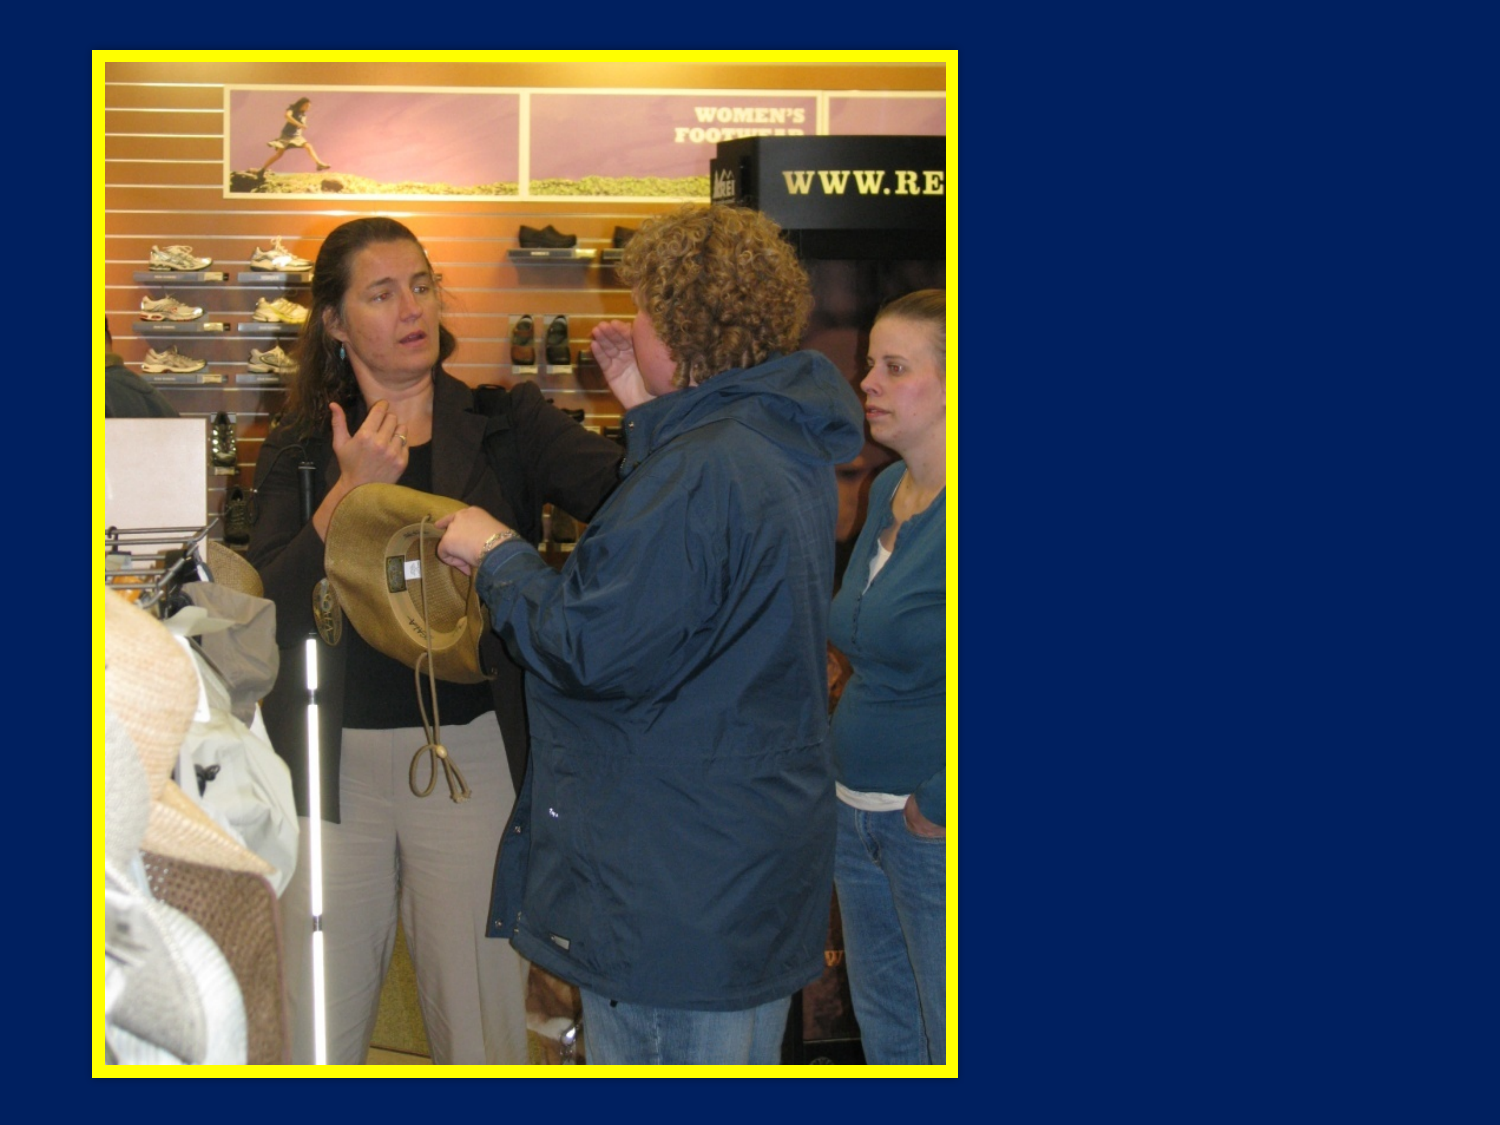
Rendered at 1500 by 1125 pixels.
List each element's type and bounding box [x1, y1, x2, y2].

picture [104, 62, 947, 1066]
